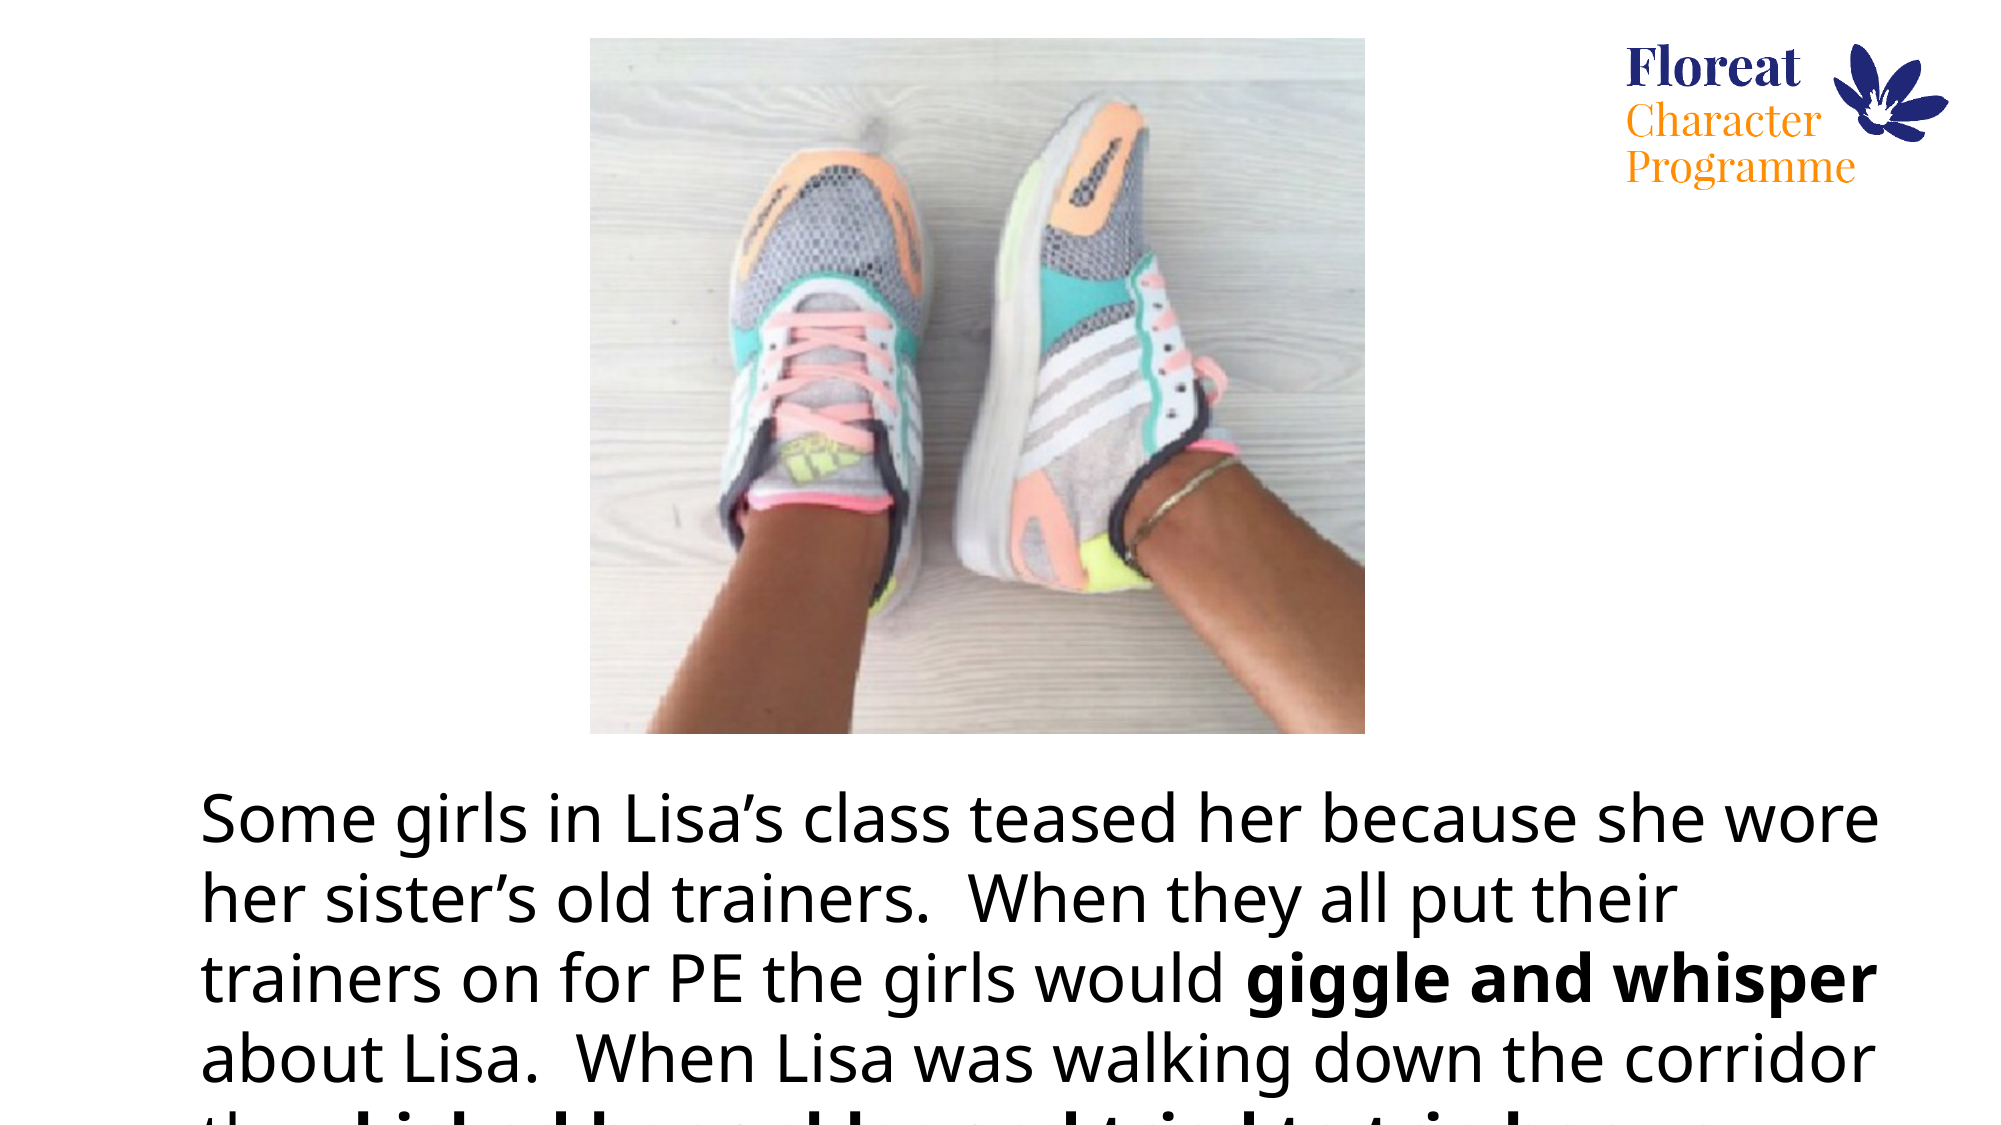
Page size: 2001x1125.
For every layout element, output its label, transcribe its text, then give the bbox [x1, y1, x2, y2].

picture [590, 38, 1365, 734]
picture [1623, 38, 1961, 190]
list Some girls in Lisa’s class teased her because she wore her sister’s old trainers. When they all put their trainers on for PE the girls would giggle and whisper about Lisa. When Lisa was walking down the corridor they kicked her ankles and tried to trip her up. [185, 768, 1911, 1125]
